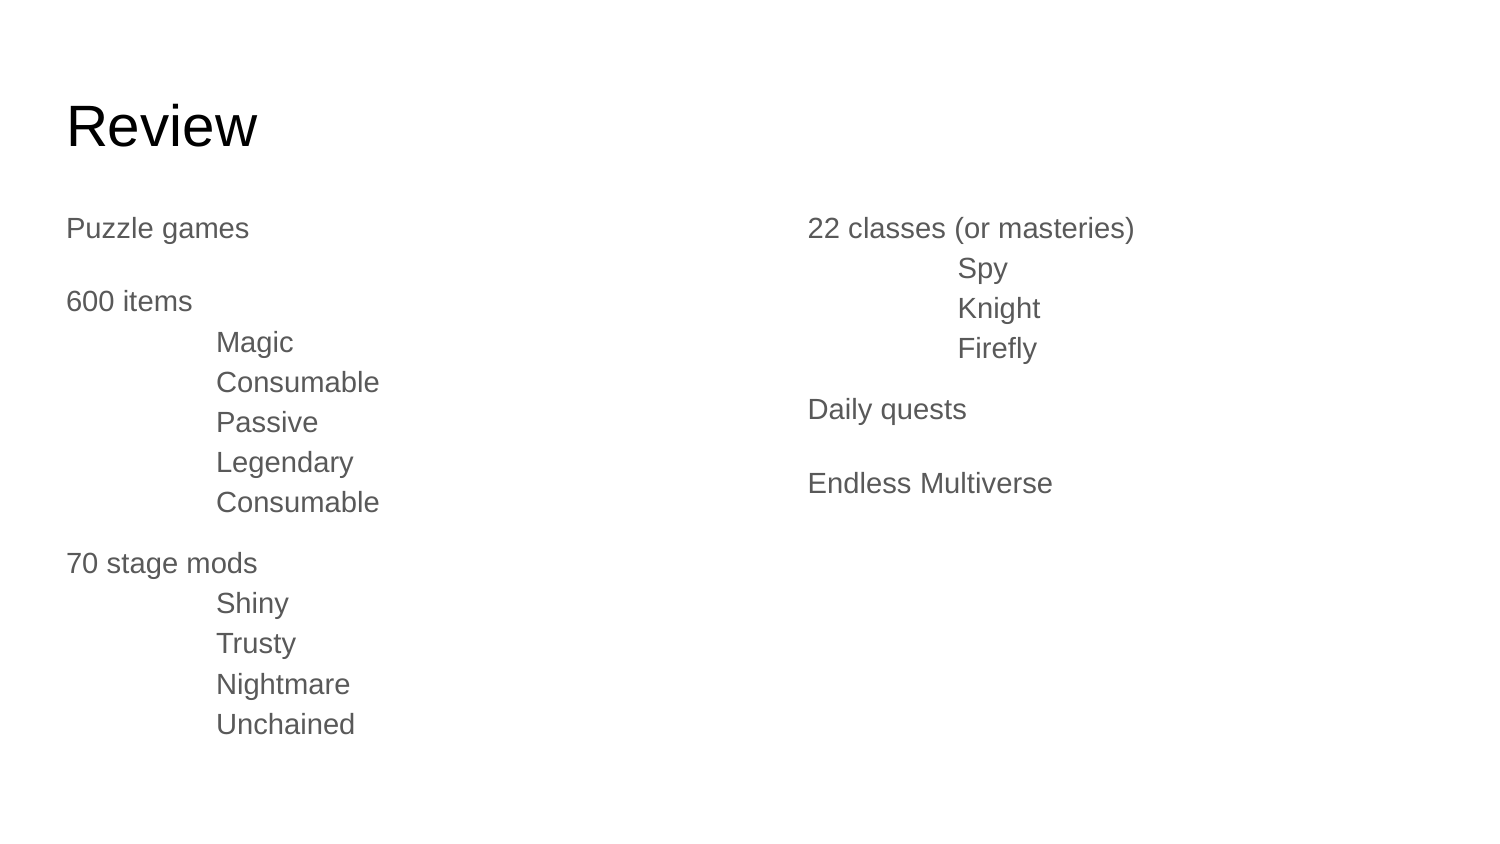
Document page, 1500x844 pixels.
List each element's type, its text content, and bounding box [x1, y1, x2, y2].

title Review [51, 72, 1449, 167]
list Puzzle games 600 items Magic Consumable Passive Legendary Consumable 70 stage mods Shiny Trusty Nightmare Unchained [51, 189, 708, 750]
list 22 classes (or masteries) Spy Knight Firefly Daily quests Endless Multiverse [792, 189, 1449, 750]
